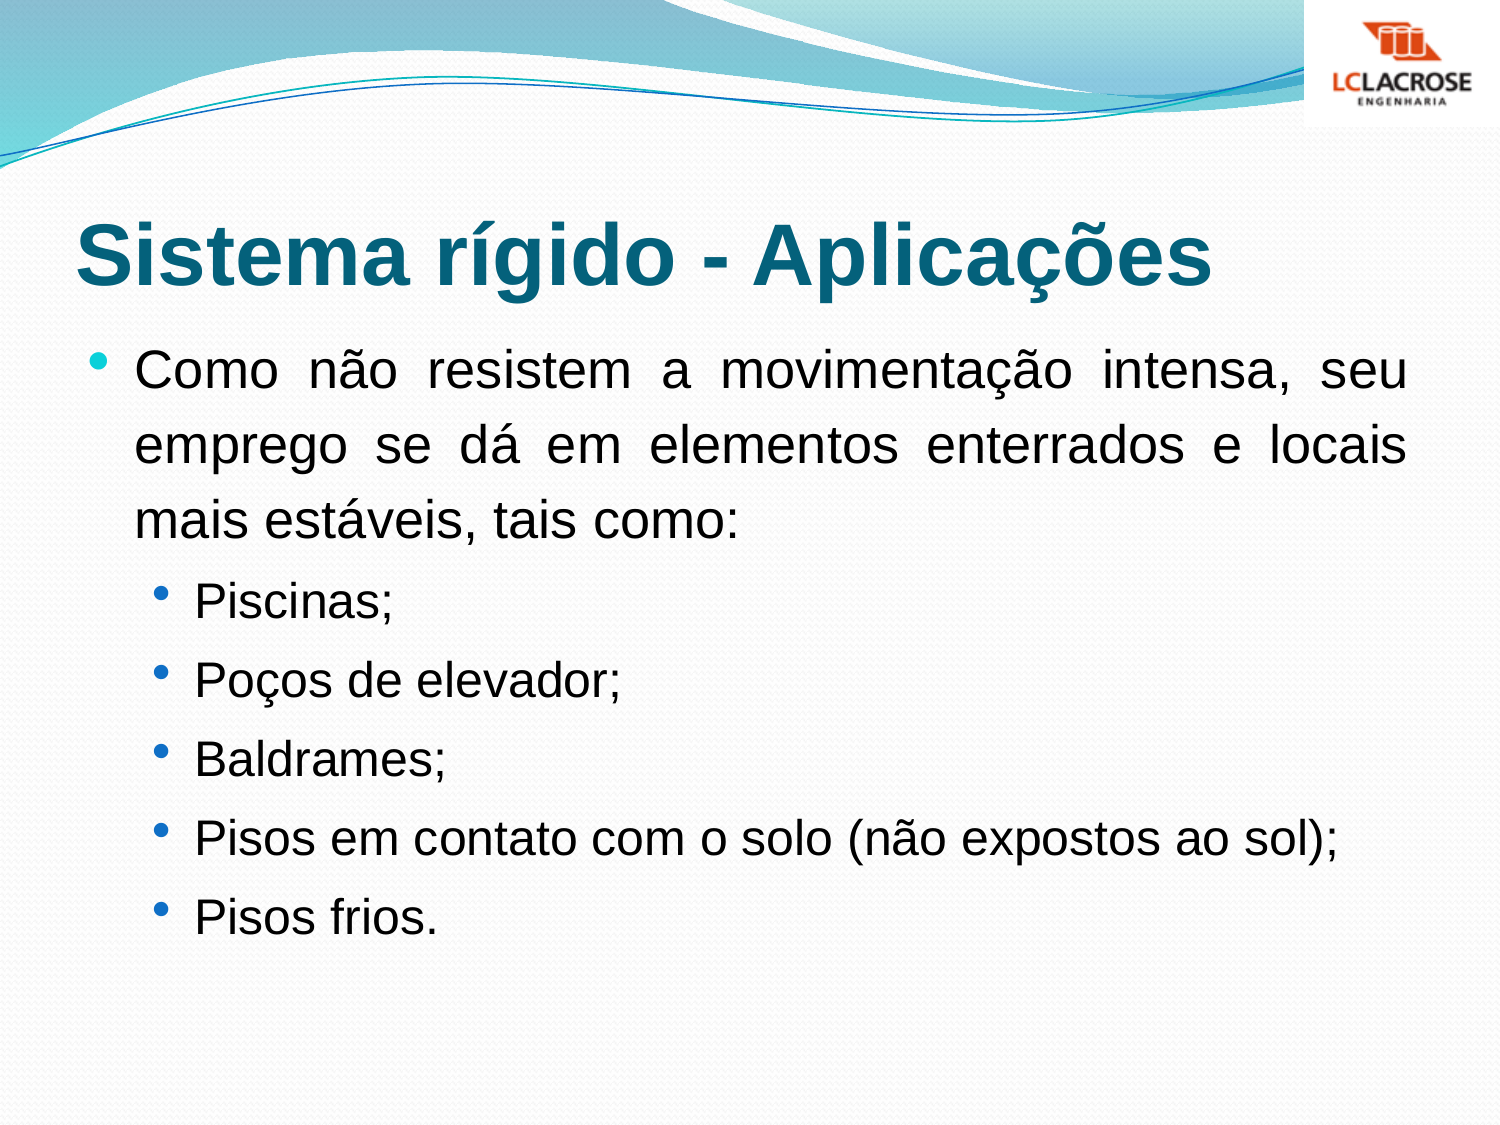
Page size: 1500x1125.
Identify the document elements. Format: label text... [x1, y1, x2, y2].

picture [1304, 0, 1500, 127]
list Como não resistem a movimentação intensa, seu emprego se dá em elementos enterrados e locais mais estáveis, tais como: Piscinas; Poços de elevador; Baldrames; Pisos em contato com o solo (não expostos ao sol); Pisos frios. [75, 317, 1425, 1038]
title Sistema rígido - Aplicações [75, 115, 1425, 303]
